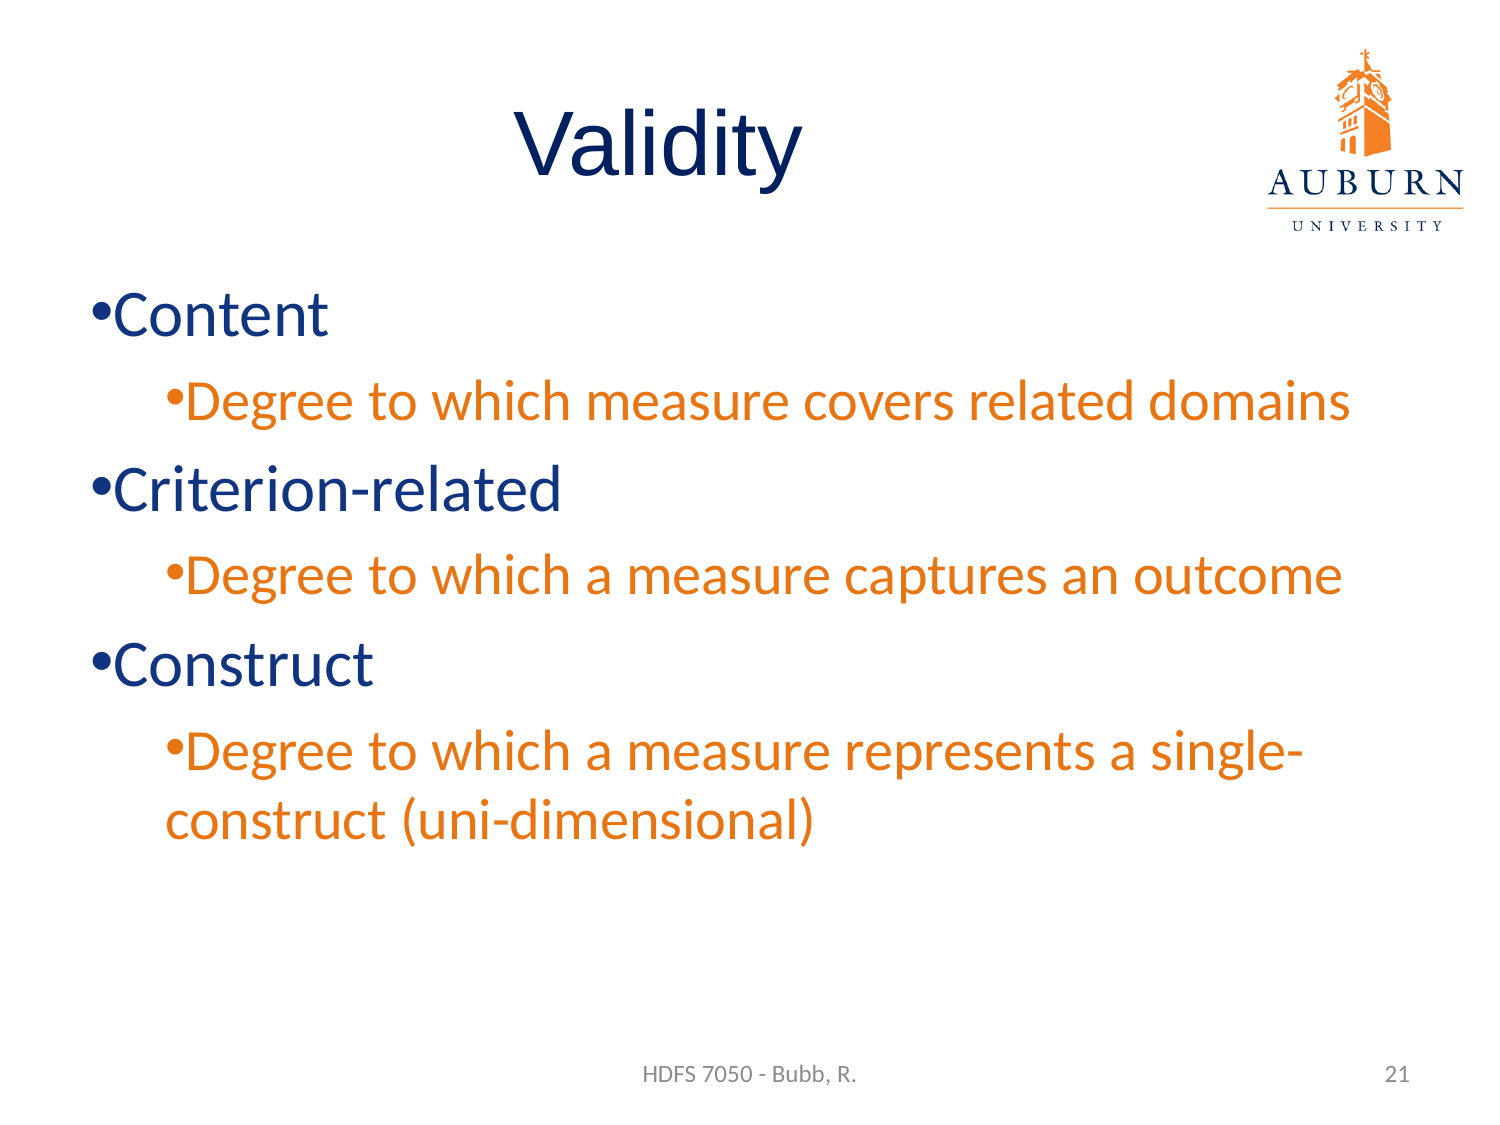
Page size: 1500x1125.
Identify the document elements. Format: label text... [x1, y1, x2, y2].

title Validity [75, 45, 1243, 233]
slide_number 21 [1074, 1042, 1425, 1103]
picture [1262, 49, 1468, 238]
footer HDFS 7050 - Bubb, R. [512, 1042, 988, 1103]
list Content Degree to which measure covers related domains Criterion-related Degree to which a measure captures an outcome Construct Degree to which a measure represents a single-construct (uni-dimensional) [75, 262, 1463, 1025]
